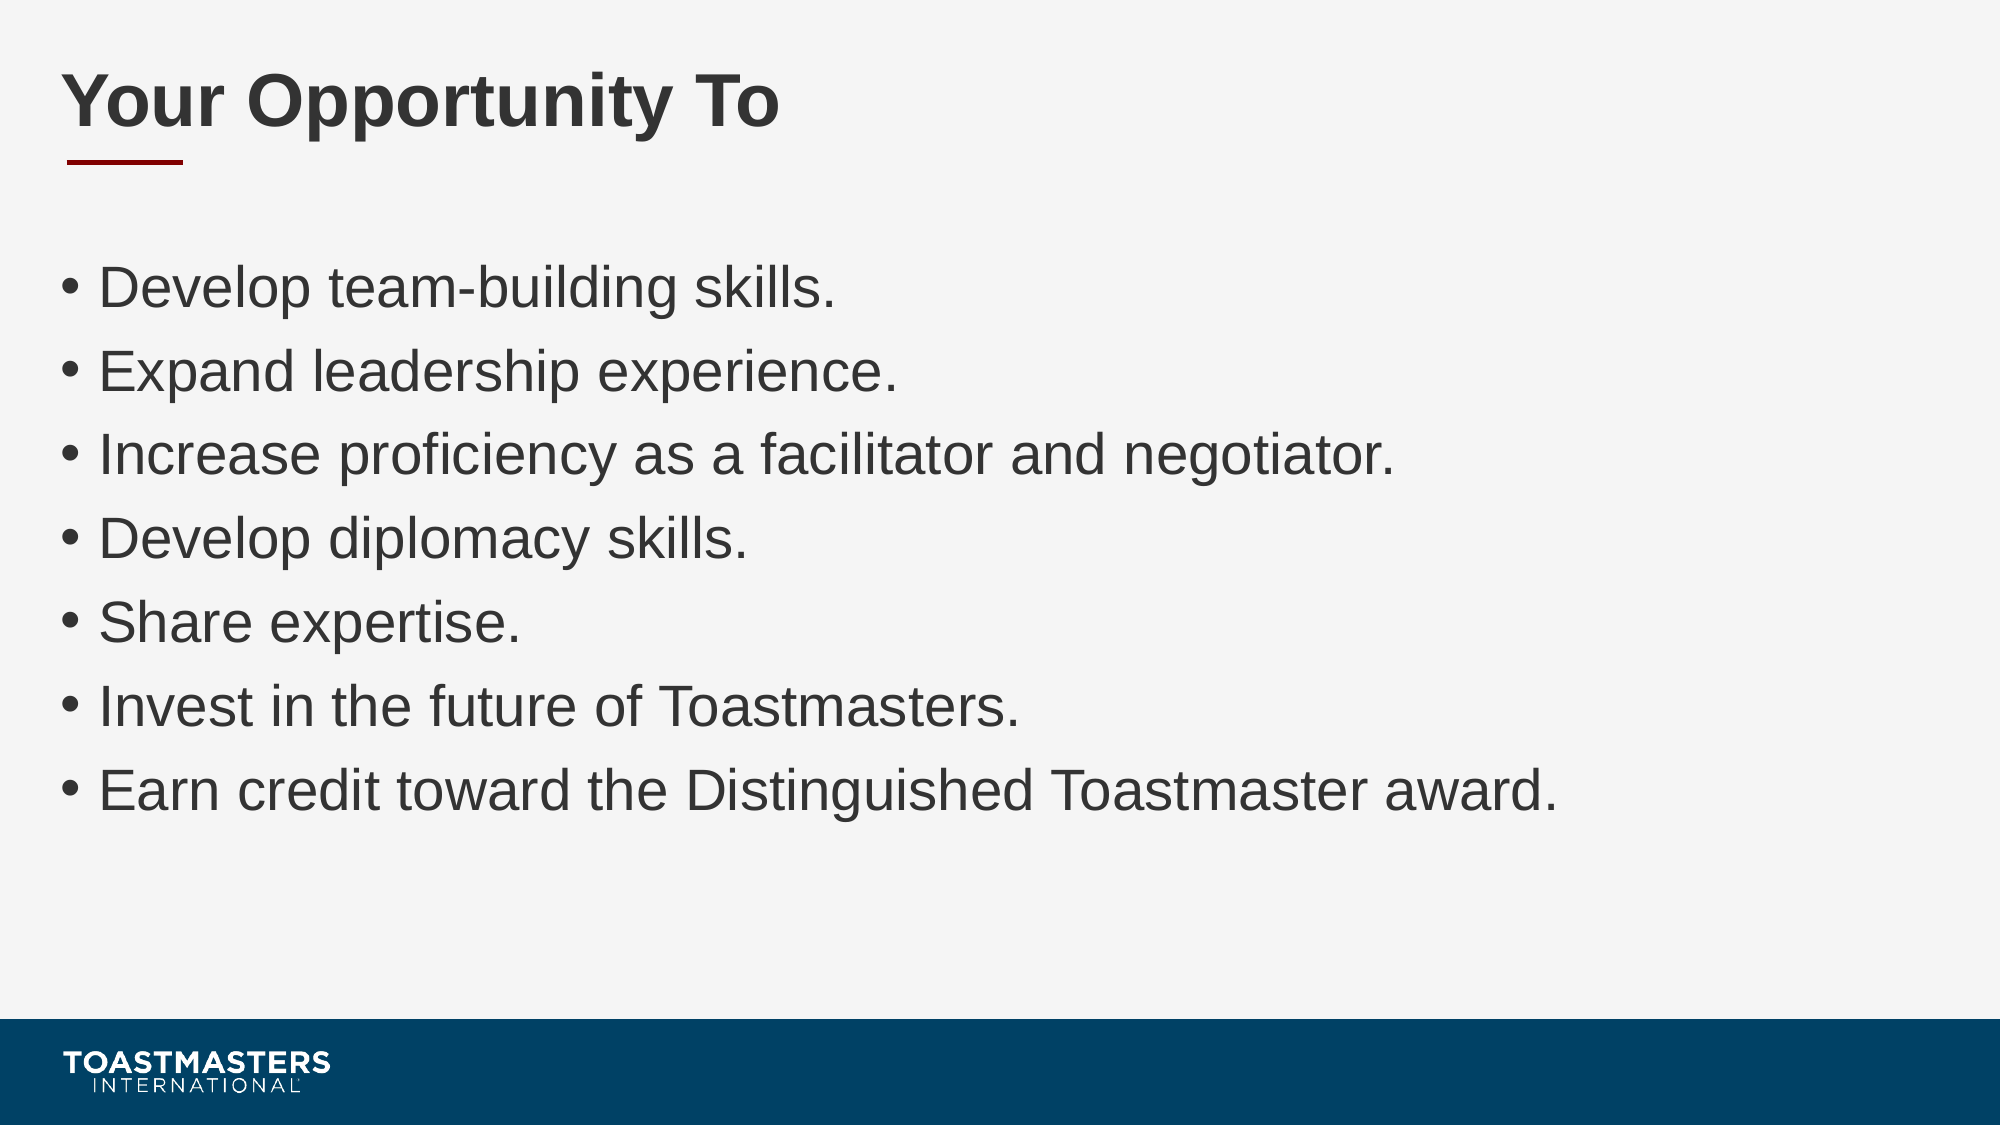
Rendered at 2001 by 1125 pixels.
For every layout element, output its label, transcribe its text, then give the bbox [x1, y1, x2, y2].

list Develop team-building skills. Expand leadership experience. Increase proficiency as a facilitator and negotiator. Develop diplomacy skills. Share expertise. Invest in the future of Toastmasters. Earn credit toward the Distinguished Toastmaster award. [45, 249, 1957, 965]
picture [51, 1036, 343, 1103]
title Your Opportunity To [45, 48, 1957, 155]
